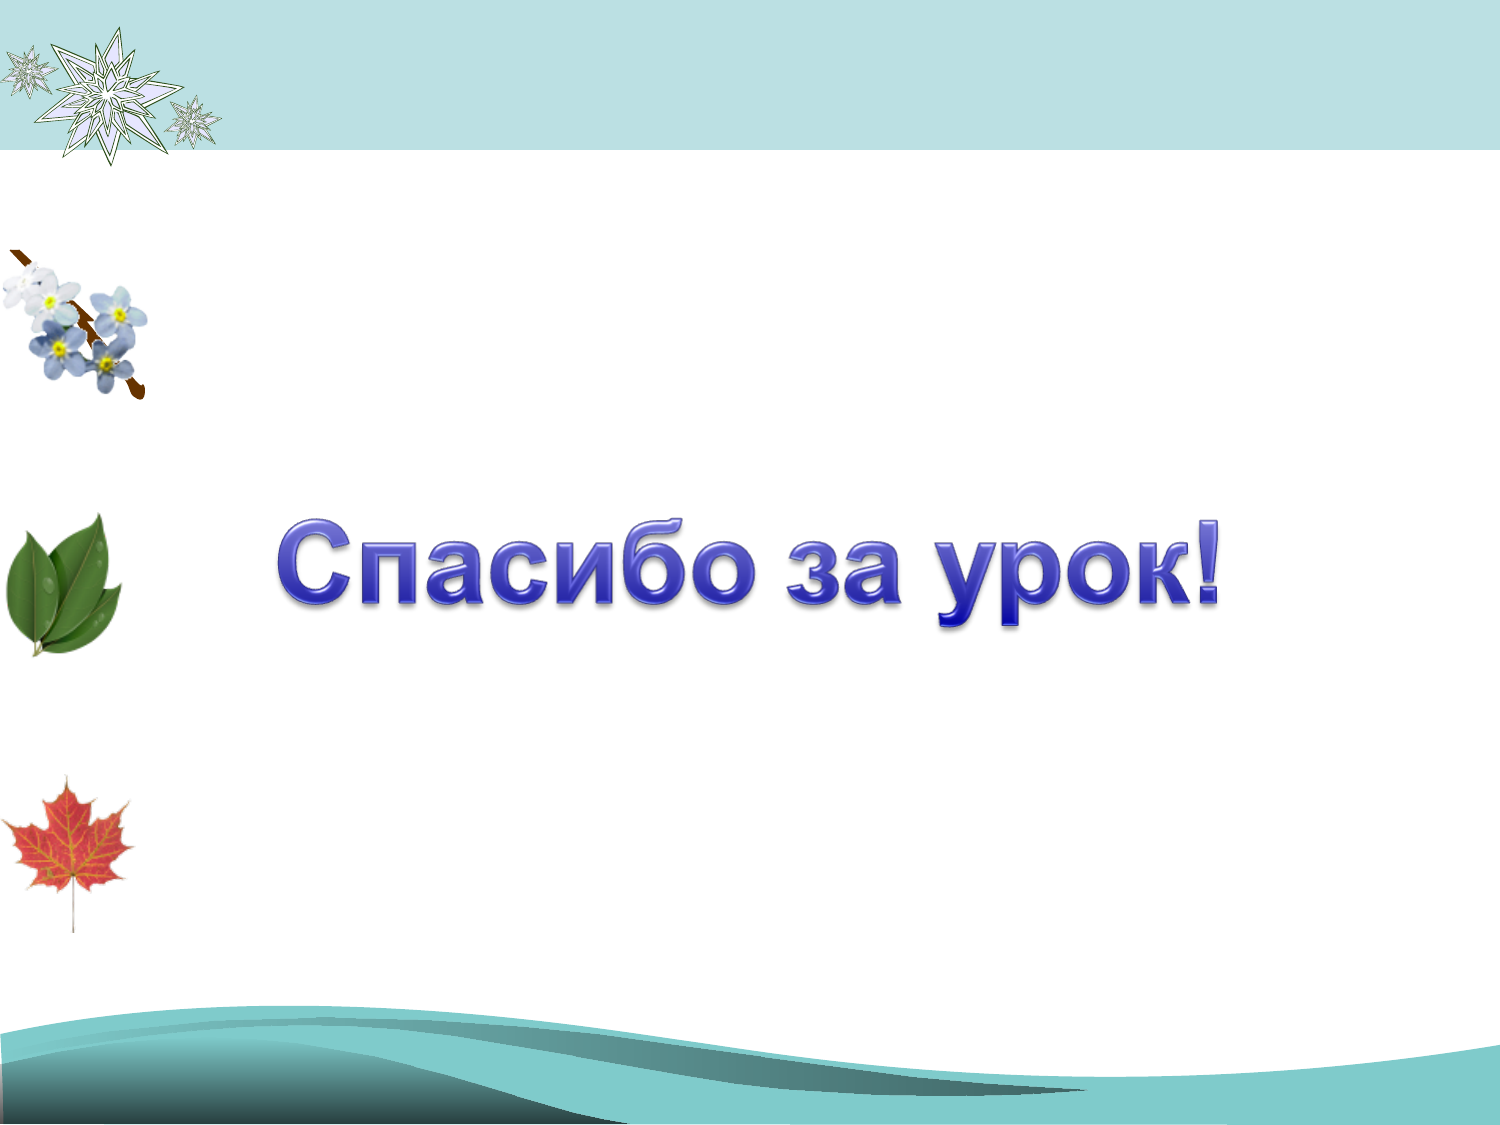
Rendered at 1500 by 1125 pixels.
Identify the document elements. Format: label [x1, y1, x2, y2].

picture [0, 260, 1425, 1005]
